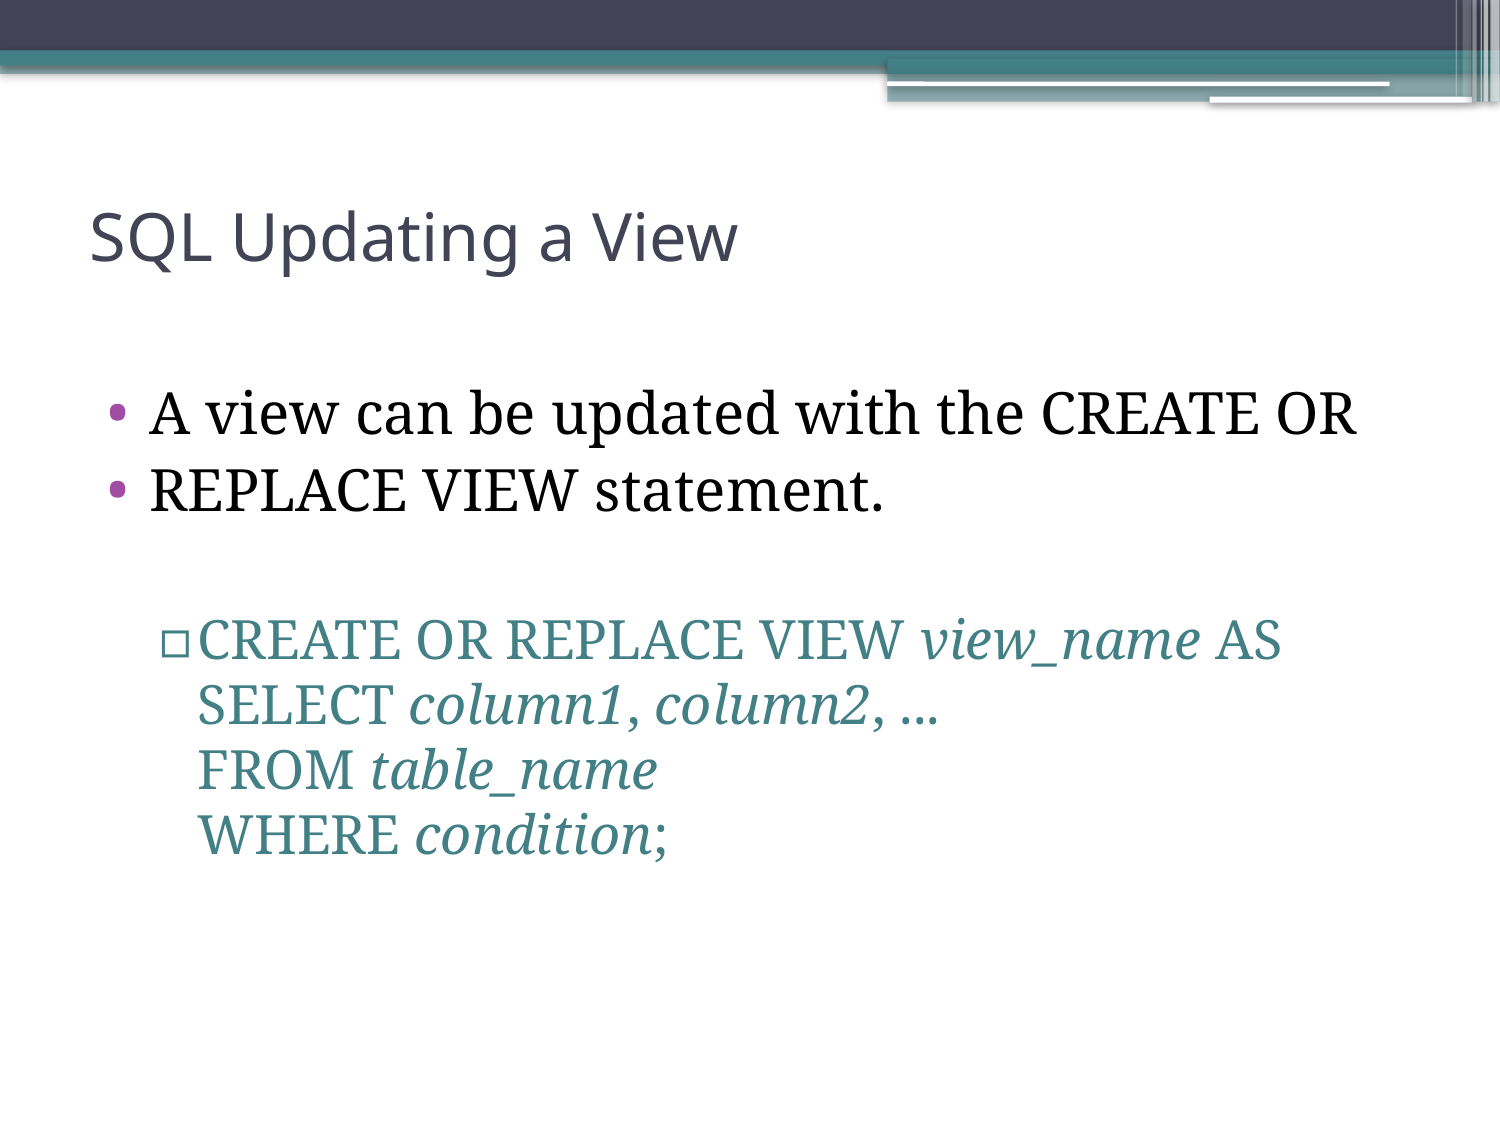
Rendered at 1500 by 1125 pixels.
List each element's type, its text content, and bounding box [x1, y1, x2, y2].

list A view can be updated with the CREATE OR REPLACE VIEW statement. CREATE OR REPLACE VIEW view_name AS SELECT column1, column2, ... FROM table_name WHERE condition; [75, 368, 1425, 1079]
title SQL Updating a View [75, 187, 1425, 363]
